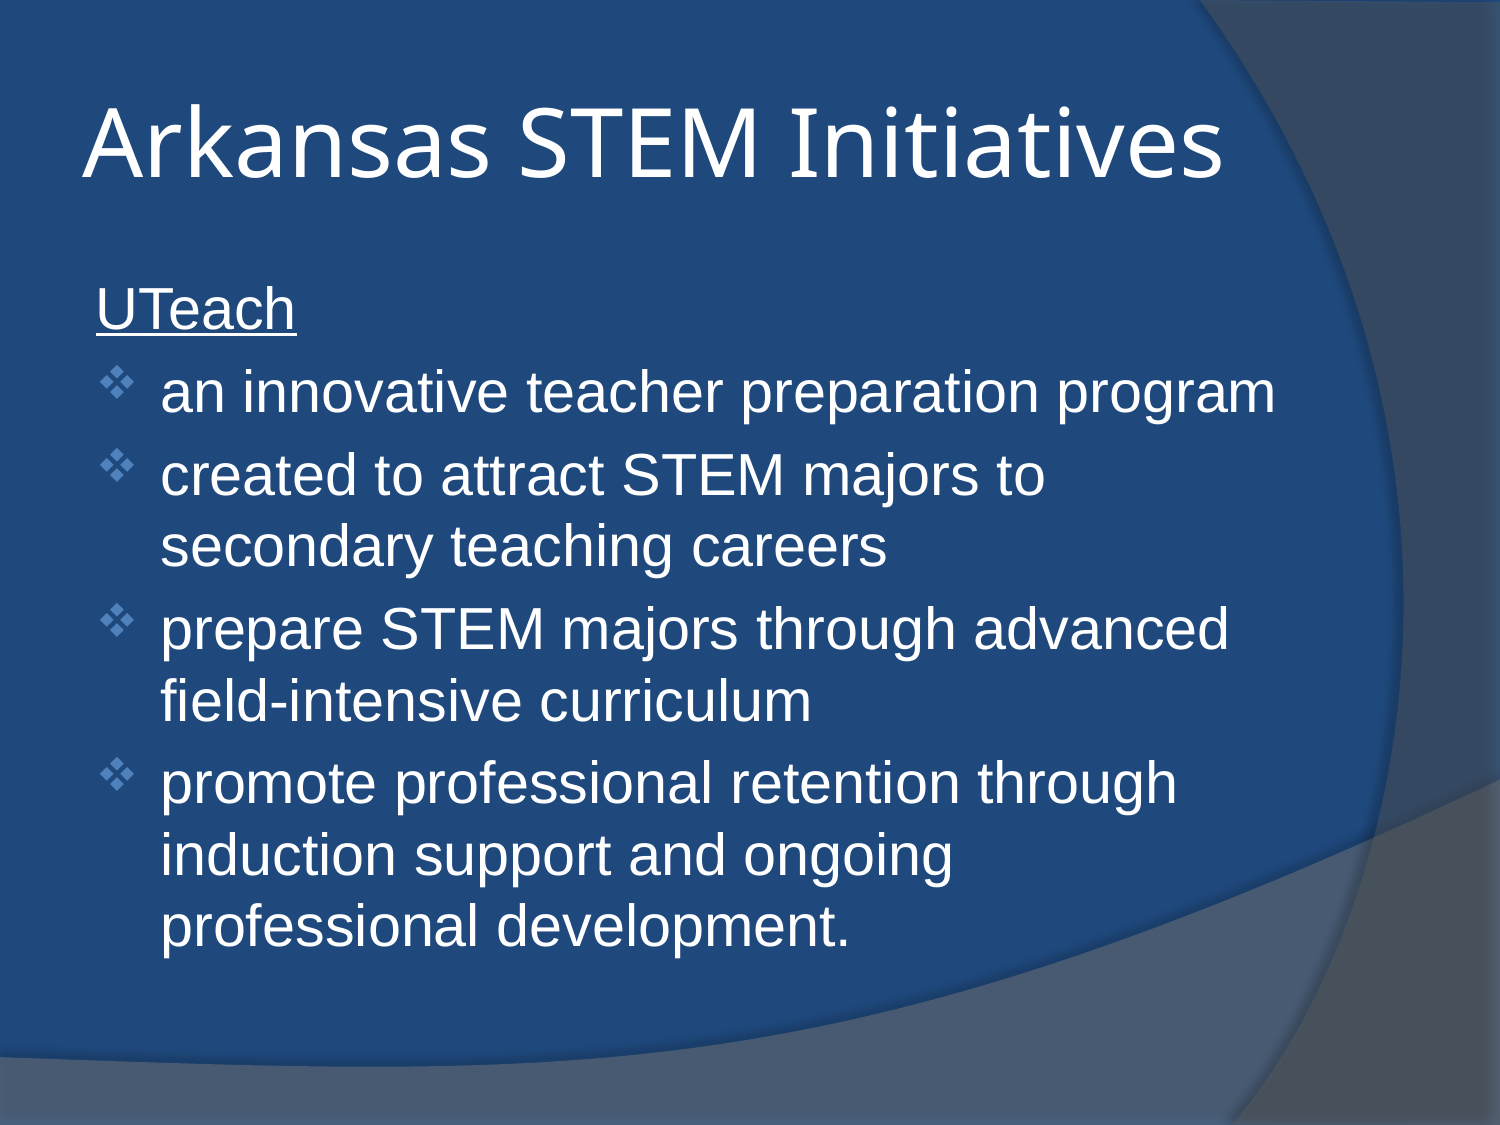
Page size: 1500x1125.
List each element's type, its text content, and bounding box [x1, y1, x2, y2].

list UTeach an innovative teacher preparation program created to attract STEM majors to secondary teaching careers prepare STEM majors through advanced field-intensive curriculum promote professional retention through induction support and ongoing professional development. [75, 262, 1300, 1005]
title Arkansas STEM Initiatives [75, 45, 1300, 233]
